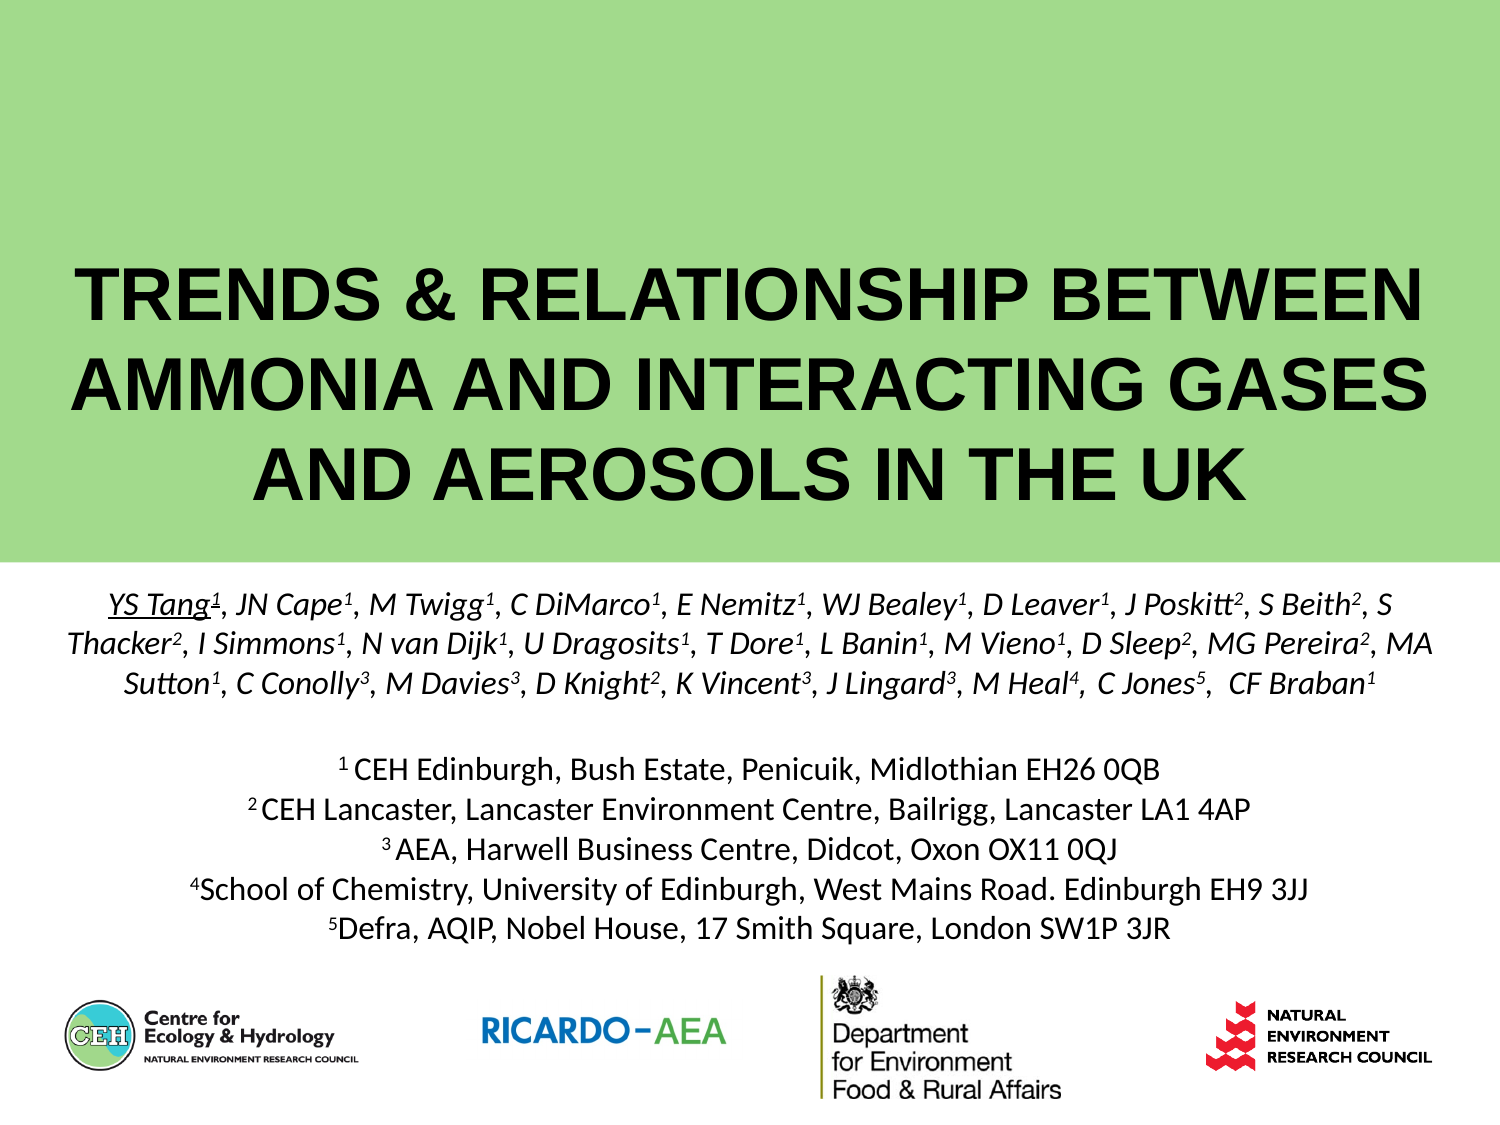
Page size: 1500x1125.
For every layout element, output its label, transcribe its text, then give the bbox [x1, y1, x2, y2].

list TRENDS & RELATIONSHIP BETWEEN AMMONIA AND INTERACTING GASES AND AEROSOLS IN THE UK [0, 0, 1500, 534]
text_box 1 CEH Edinburgh, Bush Estate, Penicuik, Midlothian EH26 0QB 2 CEH Lancaster, Lancaster Environment Centre, Bailrigg, Lancaster LA1 4AP 3 AEA, Harwell Business Centre, Didcot, Oxon OX11 0QJ 4School of Chemistry, University of Edinburgh, West Mains Road. Edinburgh EH9 3JJ 5Defra, AQIP, Nobel House, 17 Smith Square, London SW1P 3JR [0, 739, 1500, 994]
picture [820, 975, 1061, 1102]
picture [466, 999, 743, 1060]
list YS Tang1, JN Cape1, M Twigg1, C DiMarco1, E Nemitz1, WJ Bealey1, D Leaver1, J Poskitt2, S Beith2, S Thacker2, I Simmons1, N van Dijk1, U Dragosits1, T Dore1, L Banin1, M Vieno1, D Sleep2, MG Pereira2, MA Sutton1, C Conolly3, M Davies3, D Knight2, K Vincent3, J Lingard3, M Heal4, C Jones5, CF Braban1 [0, 994, 815, 1097]
list YS Tang1, JN Cape1, M Twigg1, C DiMarco1, E Nemitz1, WJ Bealey1, D Leaver1, J Poskitt2, S Beith2, S Thacker2, I Simmons1, N van Dijk1, U Dragosits1, T Dore1, L Banin1, M Vieno1, D Sleep2, MG Pereira2, MA Sutton1, C Conolly3, M Davies3, D Knight2, K Vincent3, J Lingard3, M Heal4, C Jones5, CF Braban1 [1067, 994, 1500, 1097]
list YS Tang1, JN Cape1, M Twigg1, C DiMarco1, E Nemitz1, WJ Bealey1, D Leaver1, J Poskitt2, S Beith2, S Thacker2, I Simmons1, N van Dijk1, U Dragosits1, T Dore1, L Banin1, M Vieno1, D Sleep2, MG Pereira2, MA Sutton1, C Conolly3, M Davies3, D Knight2, K Vincent3, J Lingard3, M Heal4, C Jones5, CF Braban1 [0, 534, 1500, 739]
